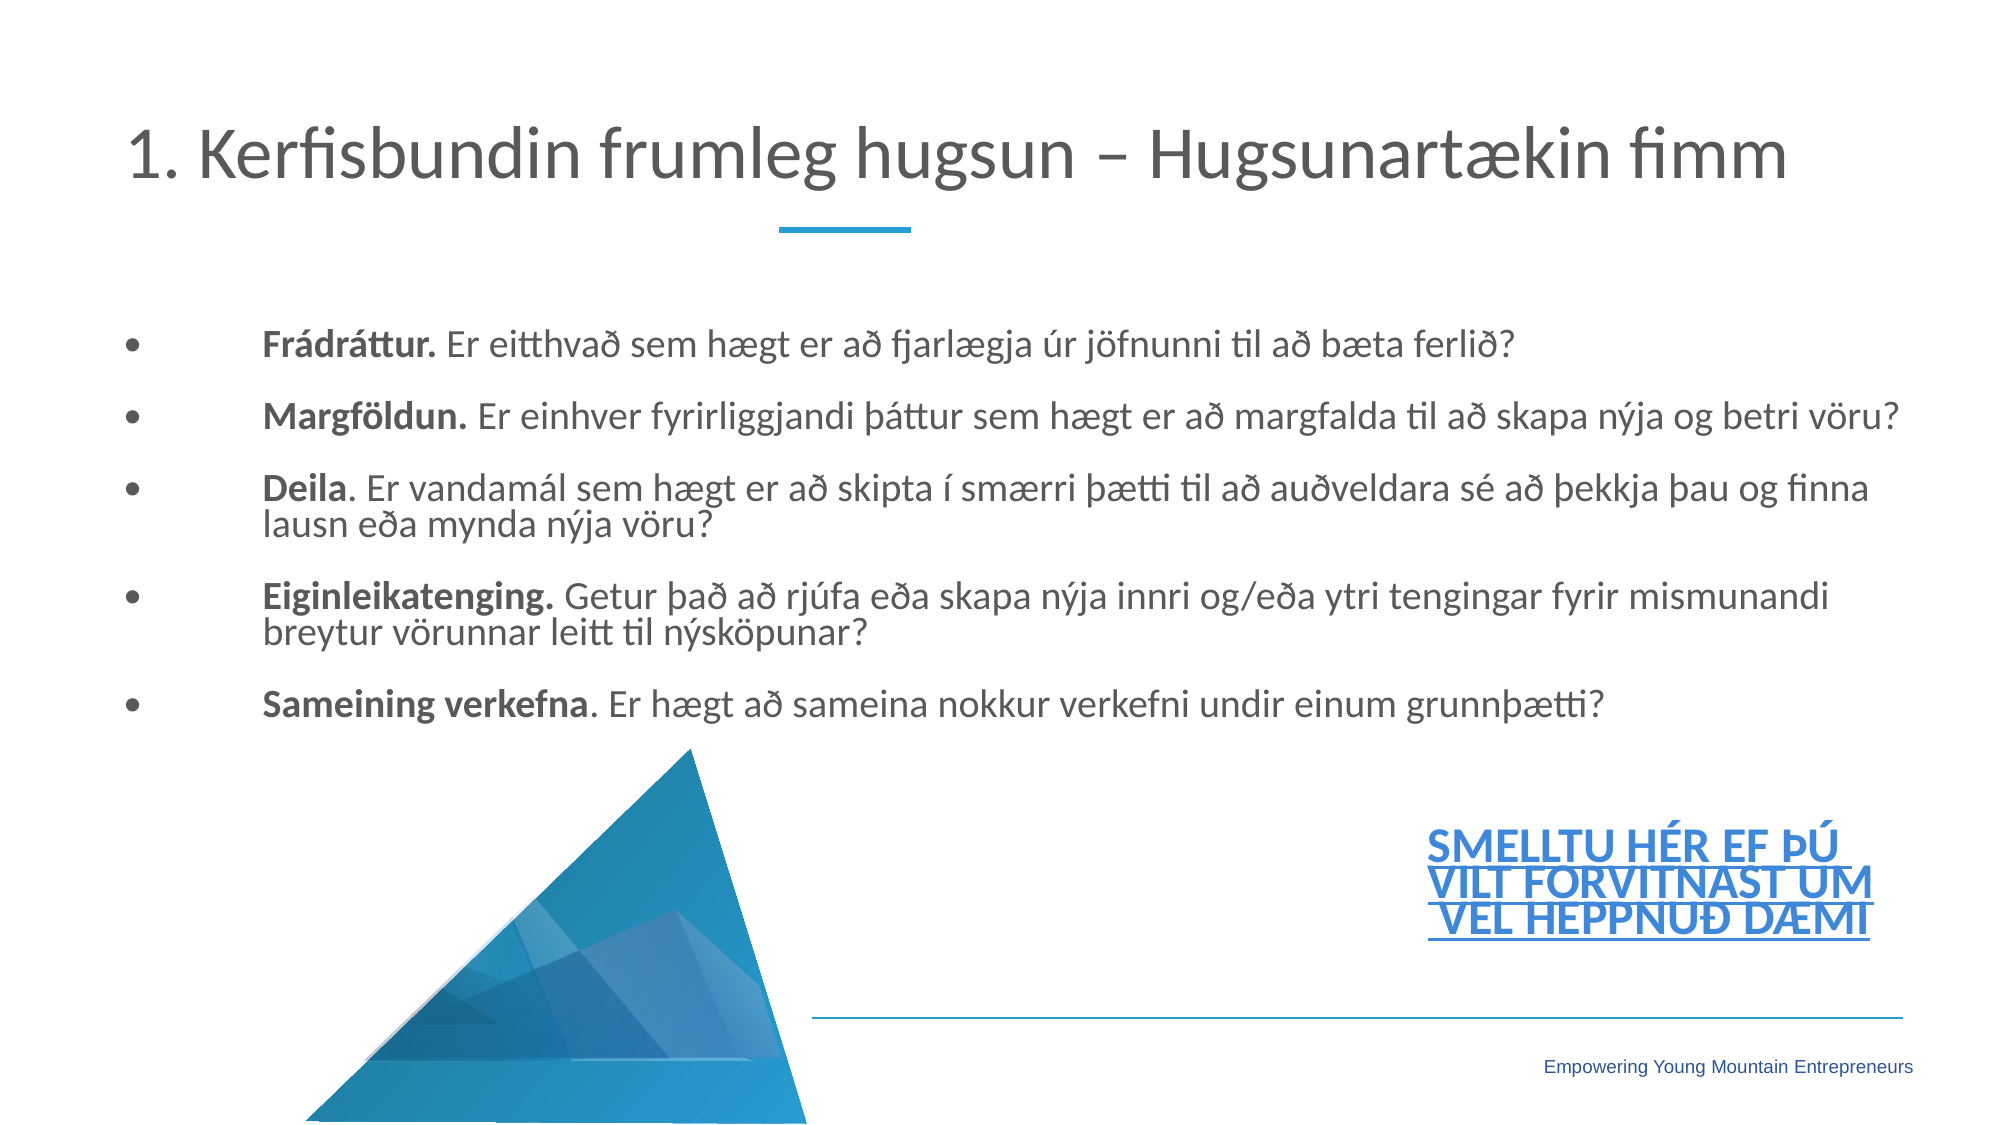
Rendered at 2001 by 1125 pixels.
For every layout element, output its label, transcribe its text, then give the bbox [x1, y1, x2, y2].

text_box Frádráttur. Er eitthvað sem hægt er að fjarlægja úr jöfnunni til að bæta ferlið? Margföldun. Er einhver fyrirliggjandi þáttur sem hægt er að margfalda til að skapa nýja og betri vöru? Deila. Er vandamál sem hægt er að skipta í smærri þætti til að auðveldara sé að þekkja þau og finna lausn eða mynda nýja vöru? Eiginleikatenging. Getur það að rjúfa eða skapa nýja innri og/eða ytri tengingar fyrir mismunandi breytur vörunnar leitt til nýsköpunar? Sameining verkefna. Er hægt að sameina nokkur verkefni undir einum grunnþætti? [109, 287, 1951, 770]
text_box SMELLTU HÉR EF ÞÚ VILT FORVITNAST UM VEL HEPPNUÐ DÆMI [1412, 769, 1891, 964]
picture [301, 770, 803, 1124]
list 1. Kerfisbundin frumleg hugsun – Hugsunartækin fimm [109, 116, 1951, 213]
